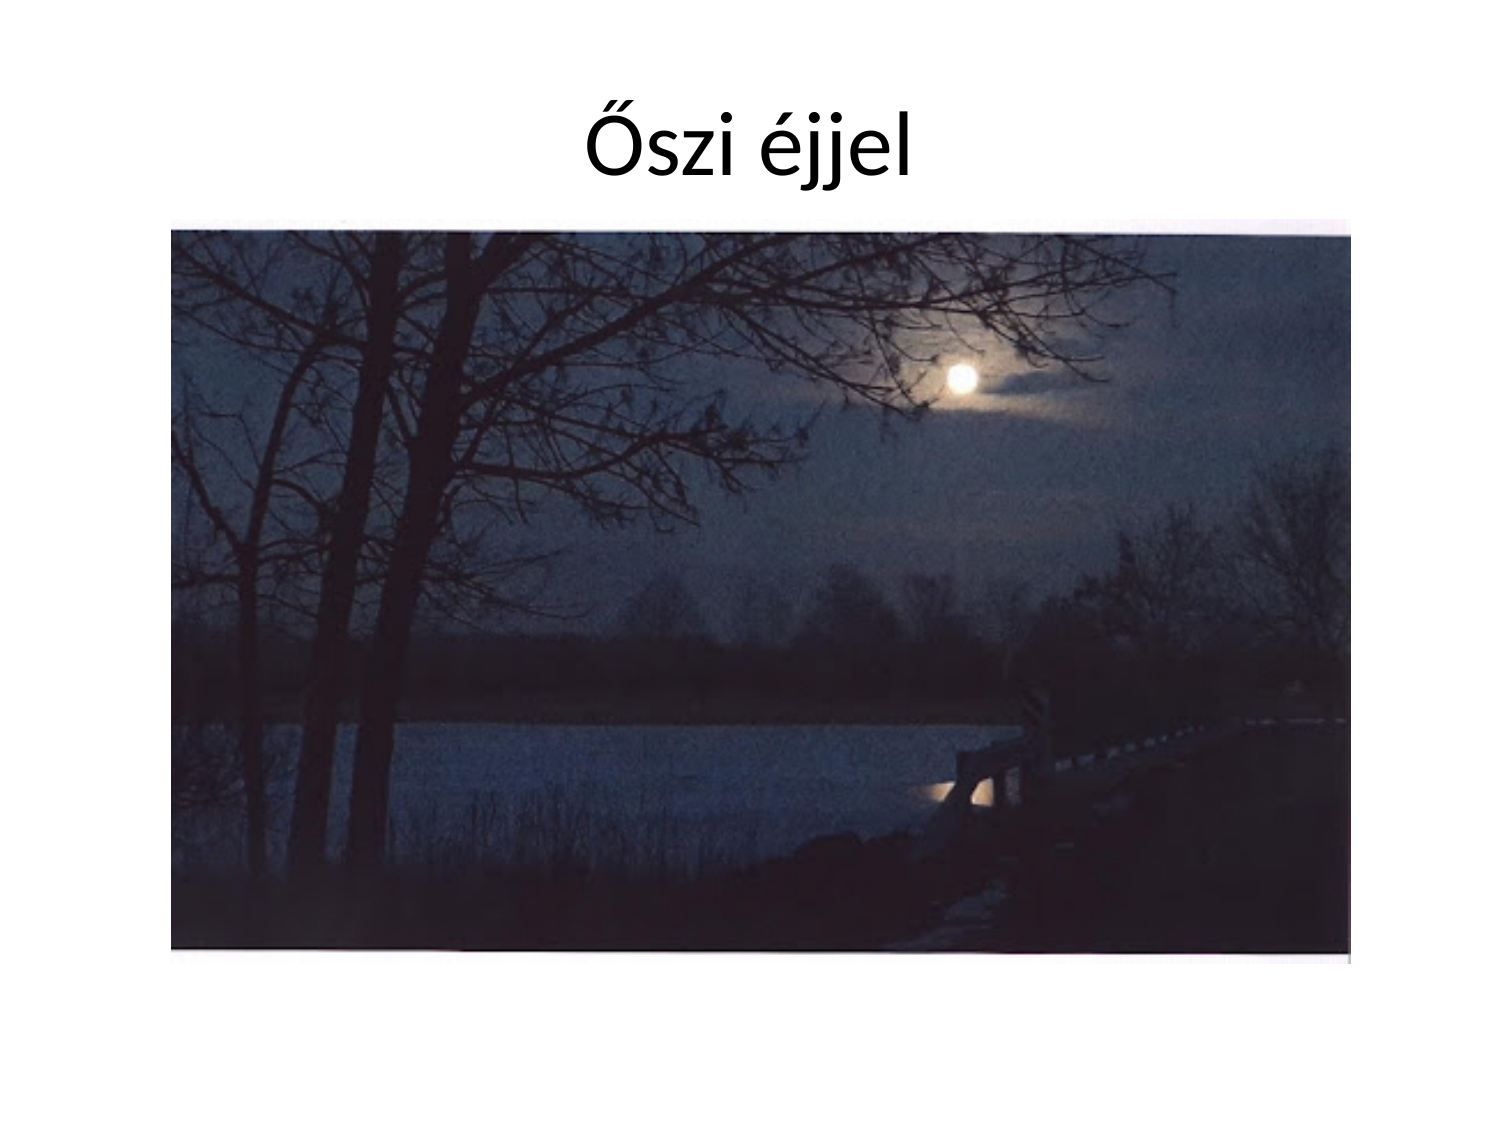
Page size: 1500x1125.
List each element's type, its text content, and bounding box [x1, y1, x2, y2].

picture [170, 219, 1352, 965]
title Őszi éjjel [75, 45, 1425, 233]
